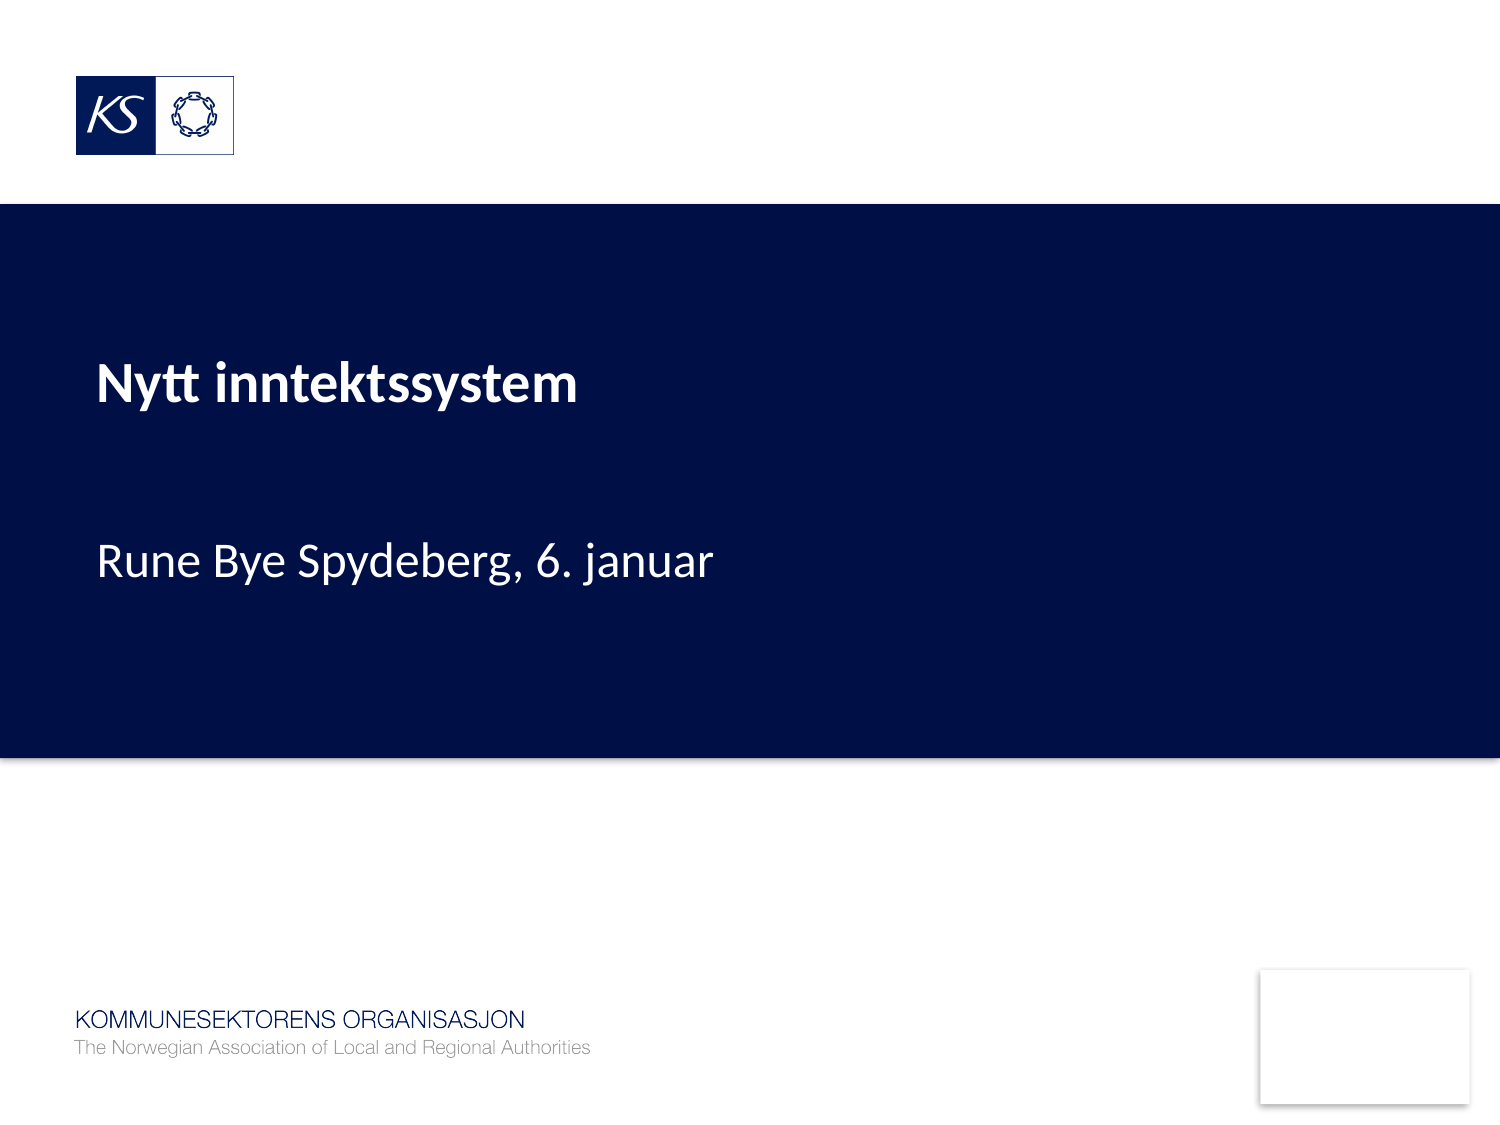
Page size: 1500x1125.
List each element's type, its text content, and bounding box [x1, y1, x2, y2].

picture [74, 1010, 590, 1058]
picture [76, 76, 234, 155]
title Nytt inntektssystem [81, 401, 1409, 478]
subtitle Rune Bye Spydeberg, 6. januar [81, 520, 1132, 605]
